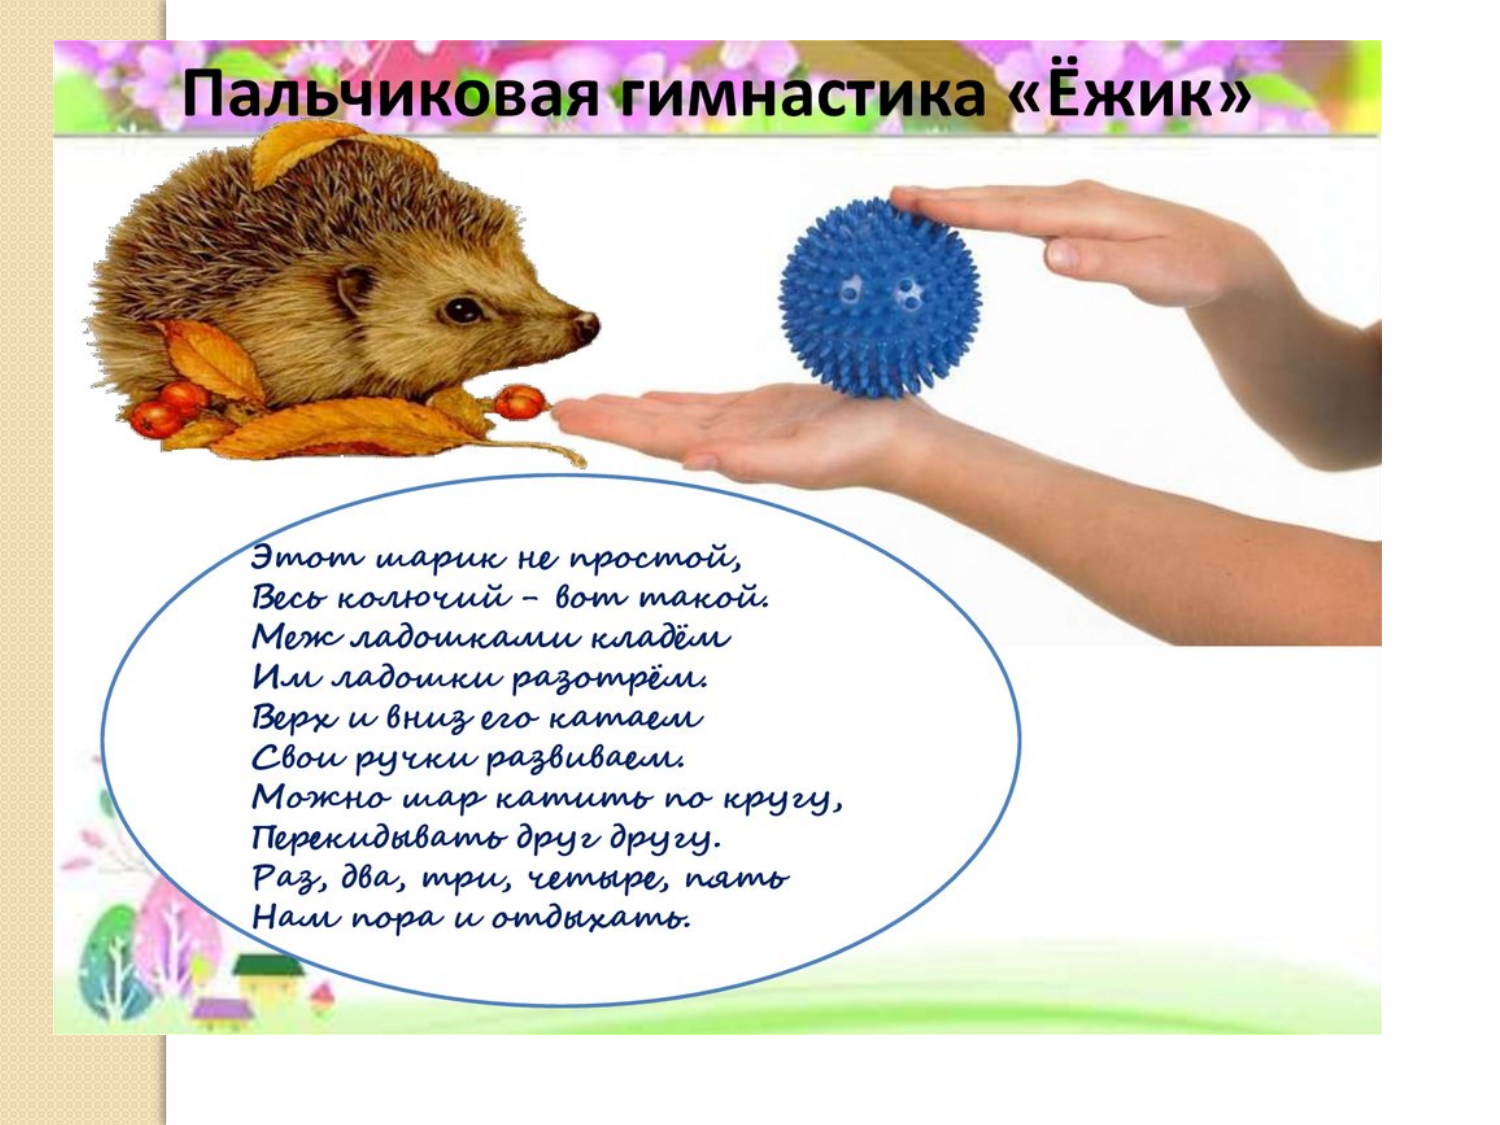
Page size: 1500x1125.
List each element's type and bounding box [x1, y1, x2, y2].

picture [52, 40, 1382, 1036]
